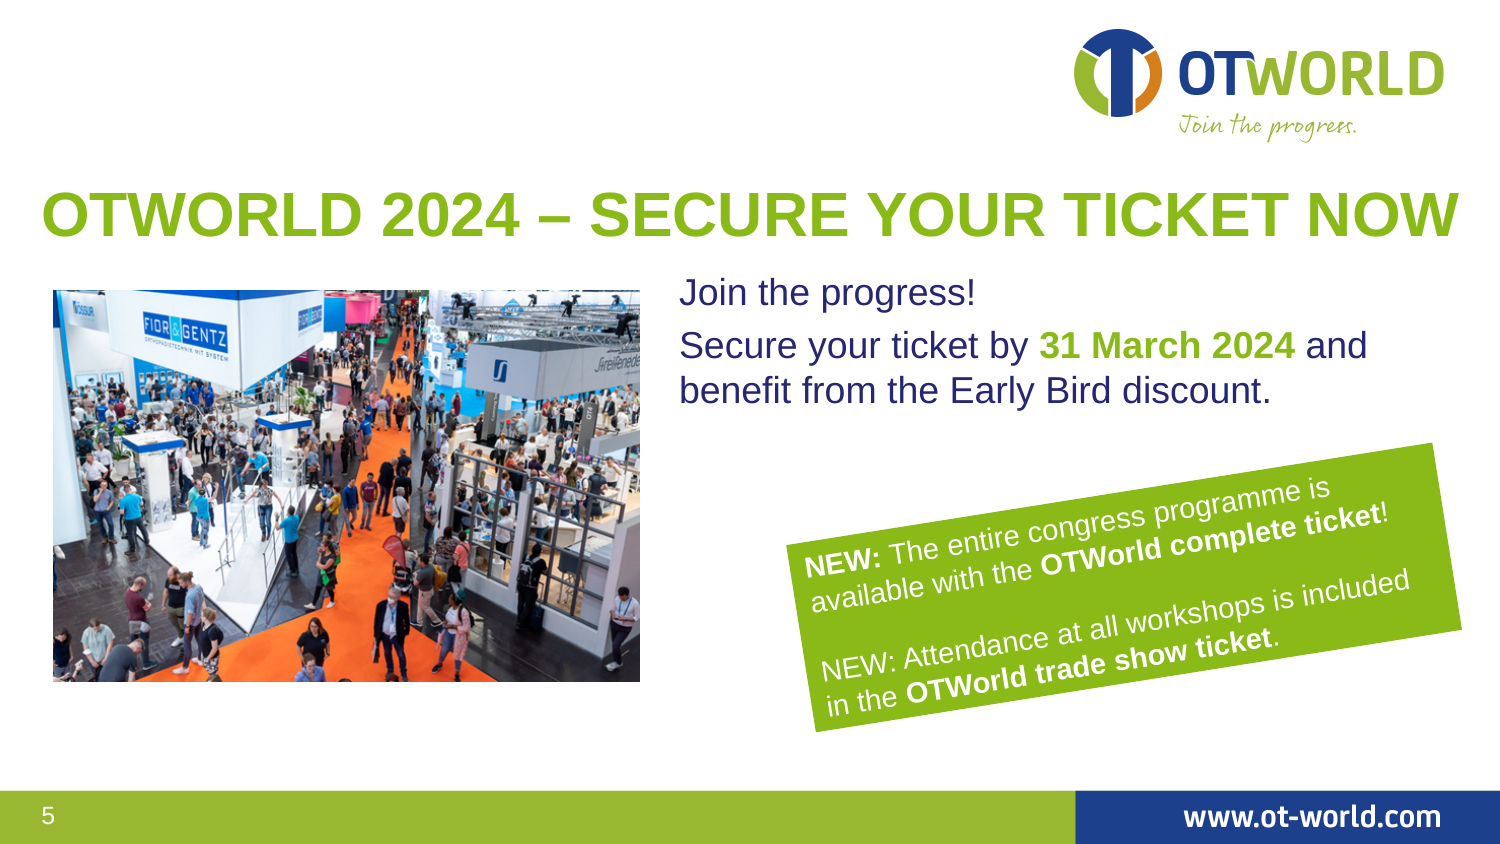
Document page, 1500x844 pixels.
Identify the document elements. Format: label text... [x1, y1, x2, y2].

slide_number 4 [41, 799, 412, 827]
text_box NEW: The entire congress programme is available with the OTWorld complete ticket! NEW: Attendance at all workshops is included in the OTWorld trade show ticket. [786, 442, 1462, 733]
title OTWorld 2024 – Secure your ticket NOW [41, 173, 1471, 257]
list Join the progress! Secure your ticket by 31 March 2024 and benefit from the Early Bird discount. [679, 268, 1412, 765]
picture [0, 0, 1500, 844]
